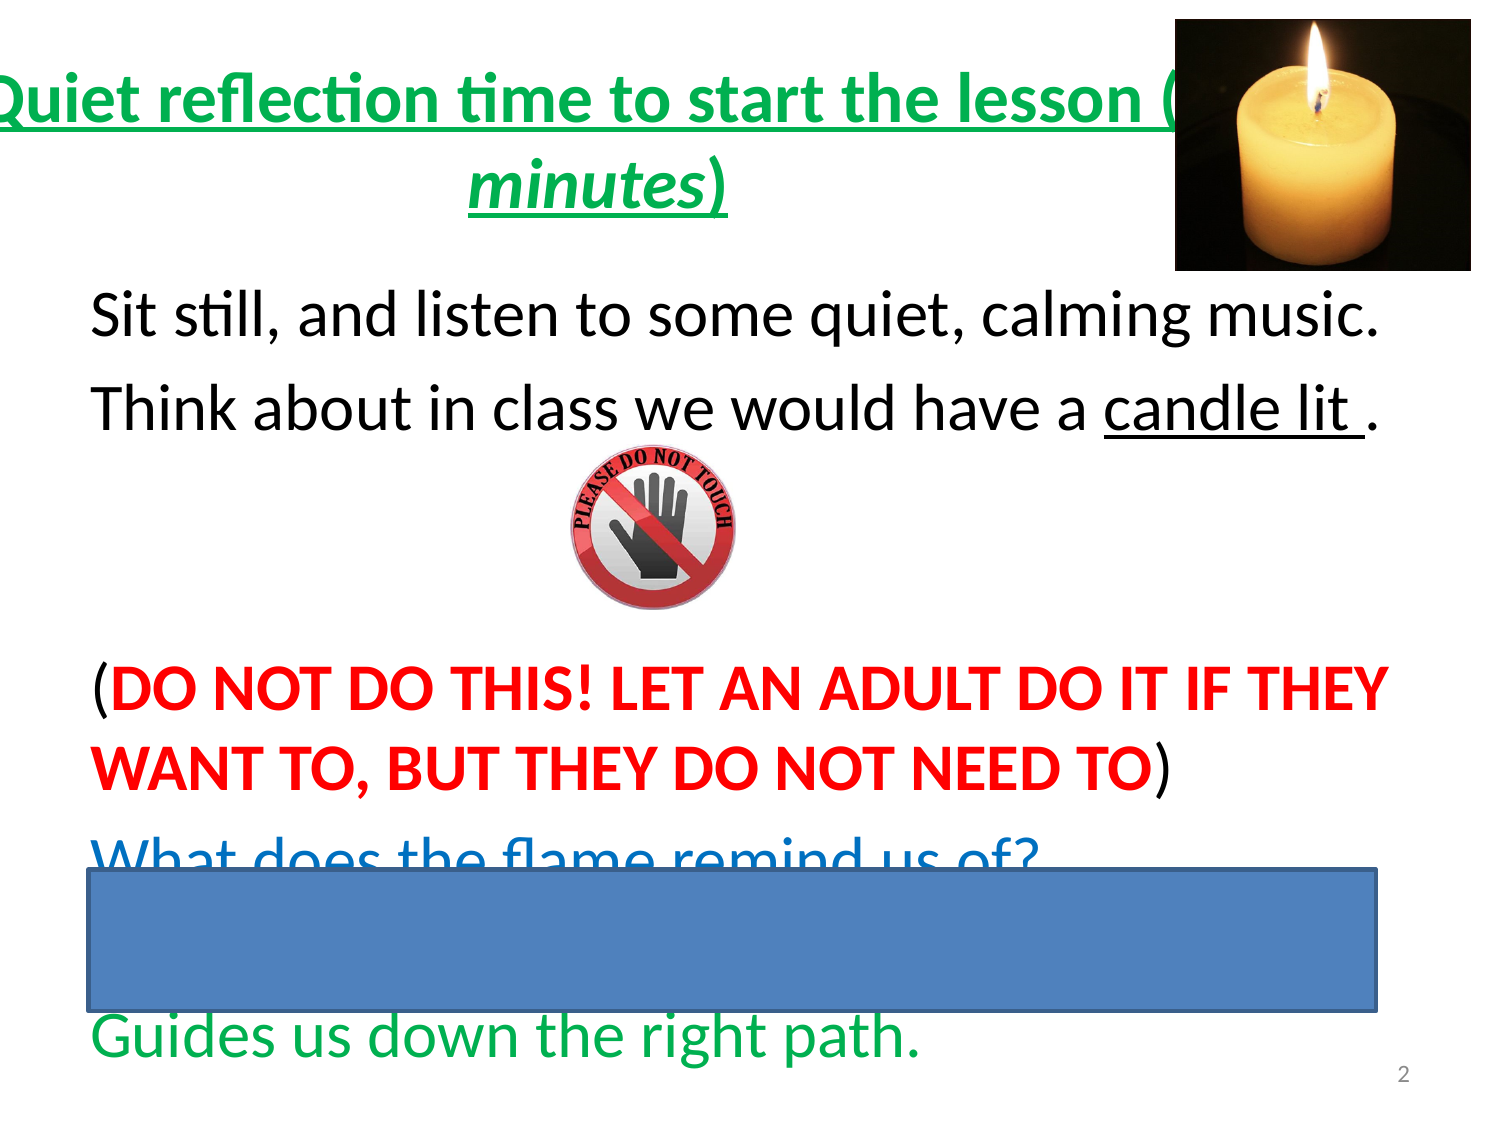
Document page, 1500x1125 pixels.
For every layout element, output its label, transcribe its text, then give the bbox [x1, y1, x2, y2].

picture [569, 444, 736, 610]
picture [1174, 18, 1472, 271]
slide_number 2 [1074, 1042, 1425, 1103]
text_box [86, 867, 1378, 1013]
list Sit still, and listen to some quiet, calming music. Think about in class we would have a candle lit . (DO NOT DO THIS! LET AN ADULT DO IT IF THEY WANT TO, BUT THEY DO NOT NEED TO) What does the flame remind us of? That Jesus is the Light of the World and that He Guides us down the right path. [75, 262, 1425, 1083]
title Quiet reflection time to start the lesson (5 minutes) [0, 43, 1169, 231]
